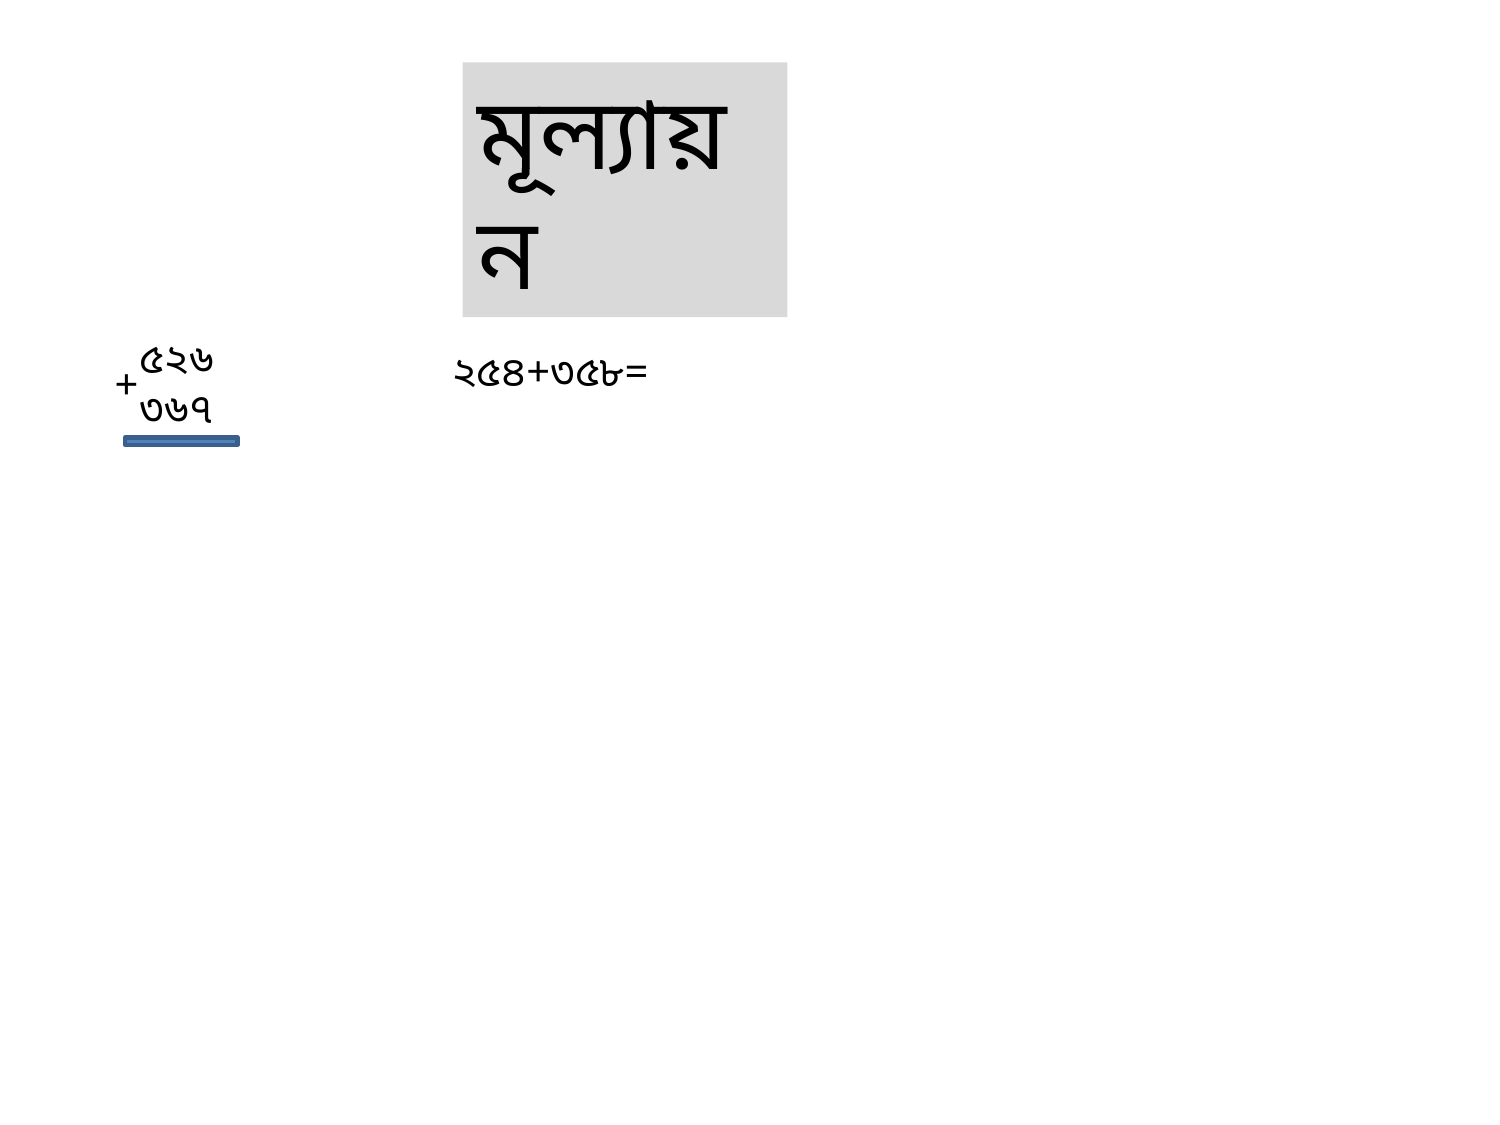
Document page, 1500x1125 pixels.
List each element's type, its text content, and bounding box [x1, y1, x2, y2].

text_box ২৫৪+৩৫৮= [437, 337, 700, 403]
text_box + [99, 350, 163, 415]
text_box মূল্যায়ন [462, 62, 788, 318]
text_box ৫২৬ ৩৬৭ [125, 324, 250, 440]
text_box [123, 435, 240, 447]
